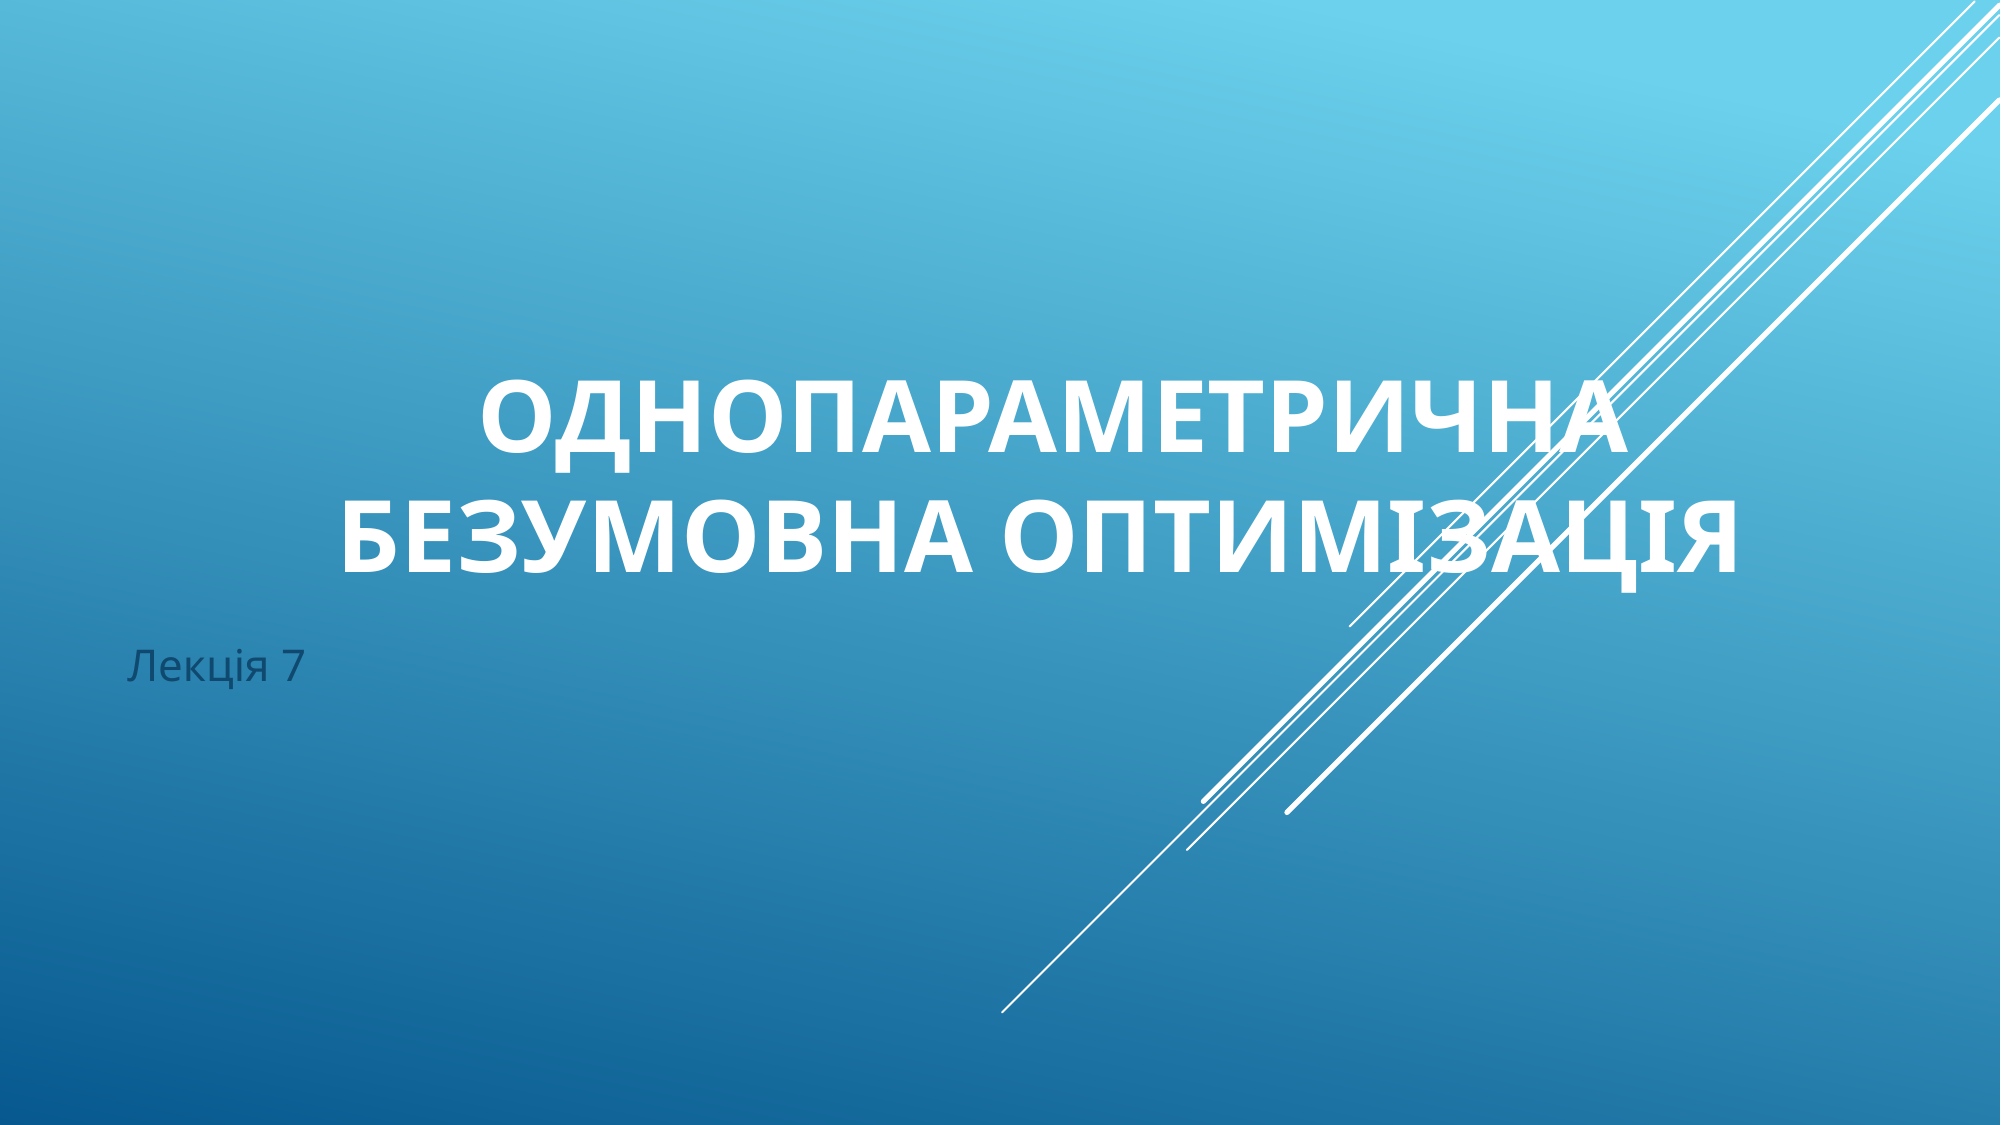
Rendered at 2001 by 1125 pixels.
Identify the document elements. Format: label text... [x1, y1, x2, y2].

subtitle Лекція 7 [112, 630, 1163, 950]
title Однопараметрична безумовна оптимізація [112, 112, 1969, 600]
